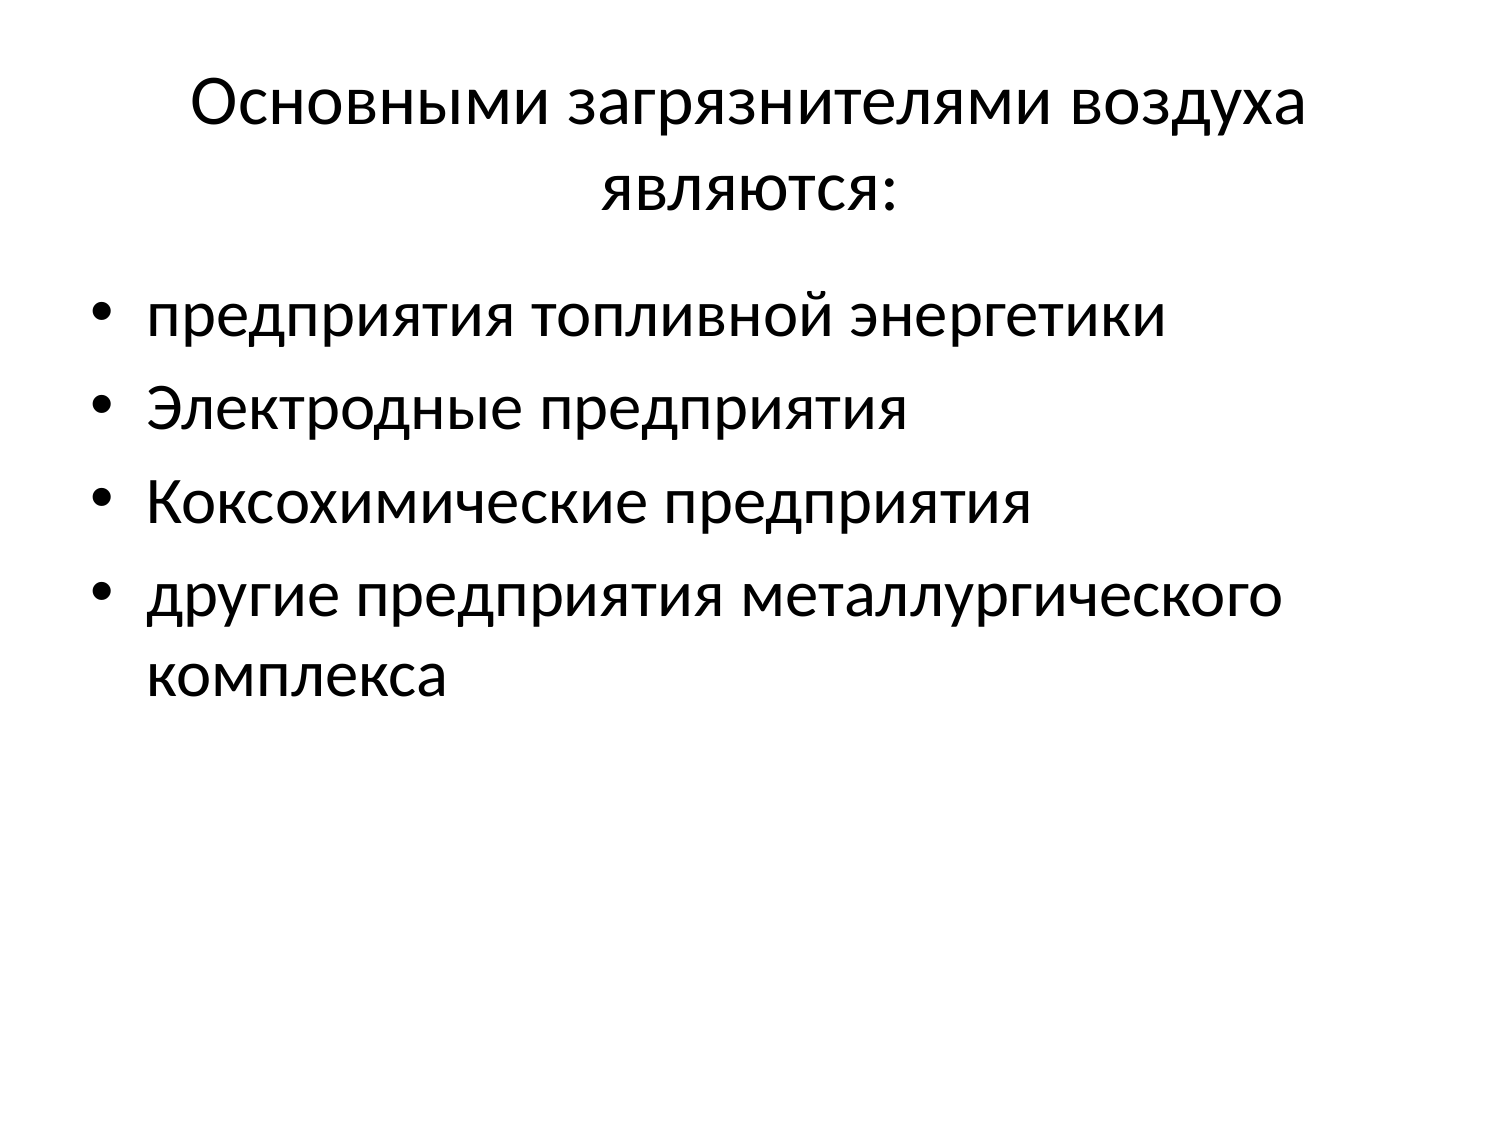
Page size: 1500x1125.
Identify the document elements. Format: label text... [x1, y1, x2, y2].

title Основными загрязнителями воздуха являются: [75, 45, 1425, 233]
list предприятия топливной энергетики Электродные предприятия Коксохимические предприятия другие предприятия металлургического комплекса [75, 262, 1425, 1005]
